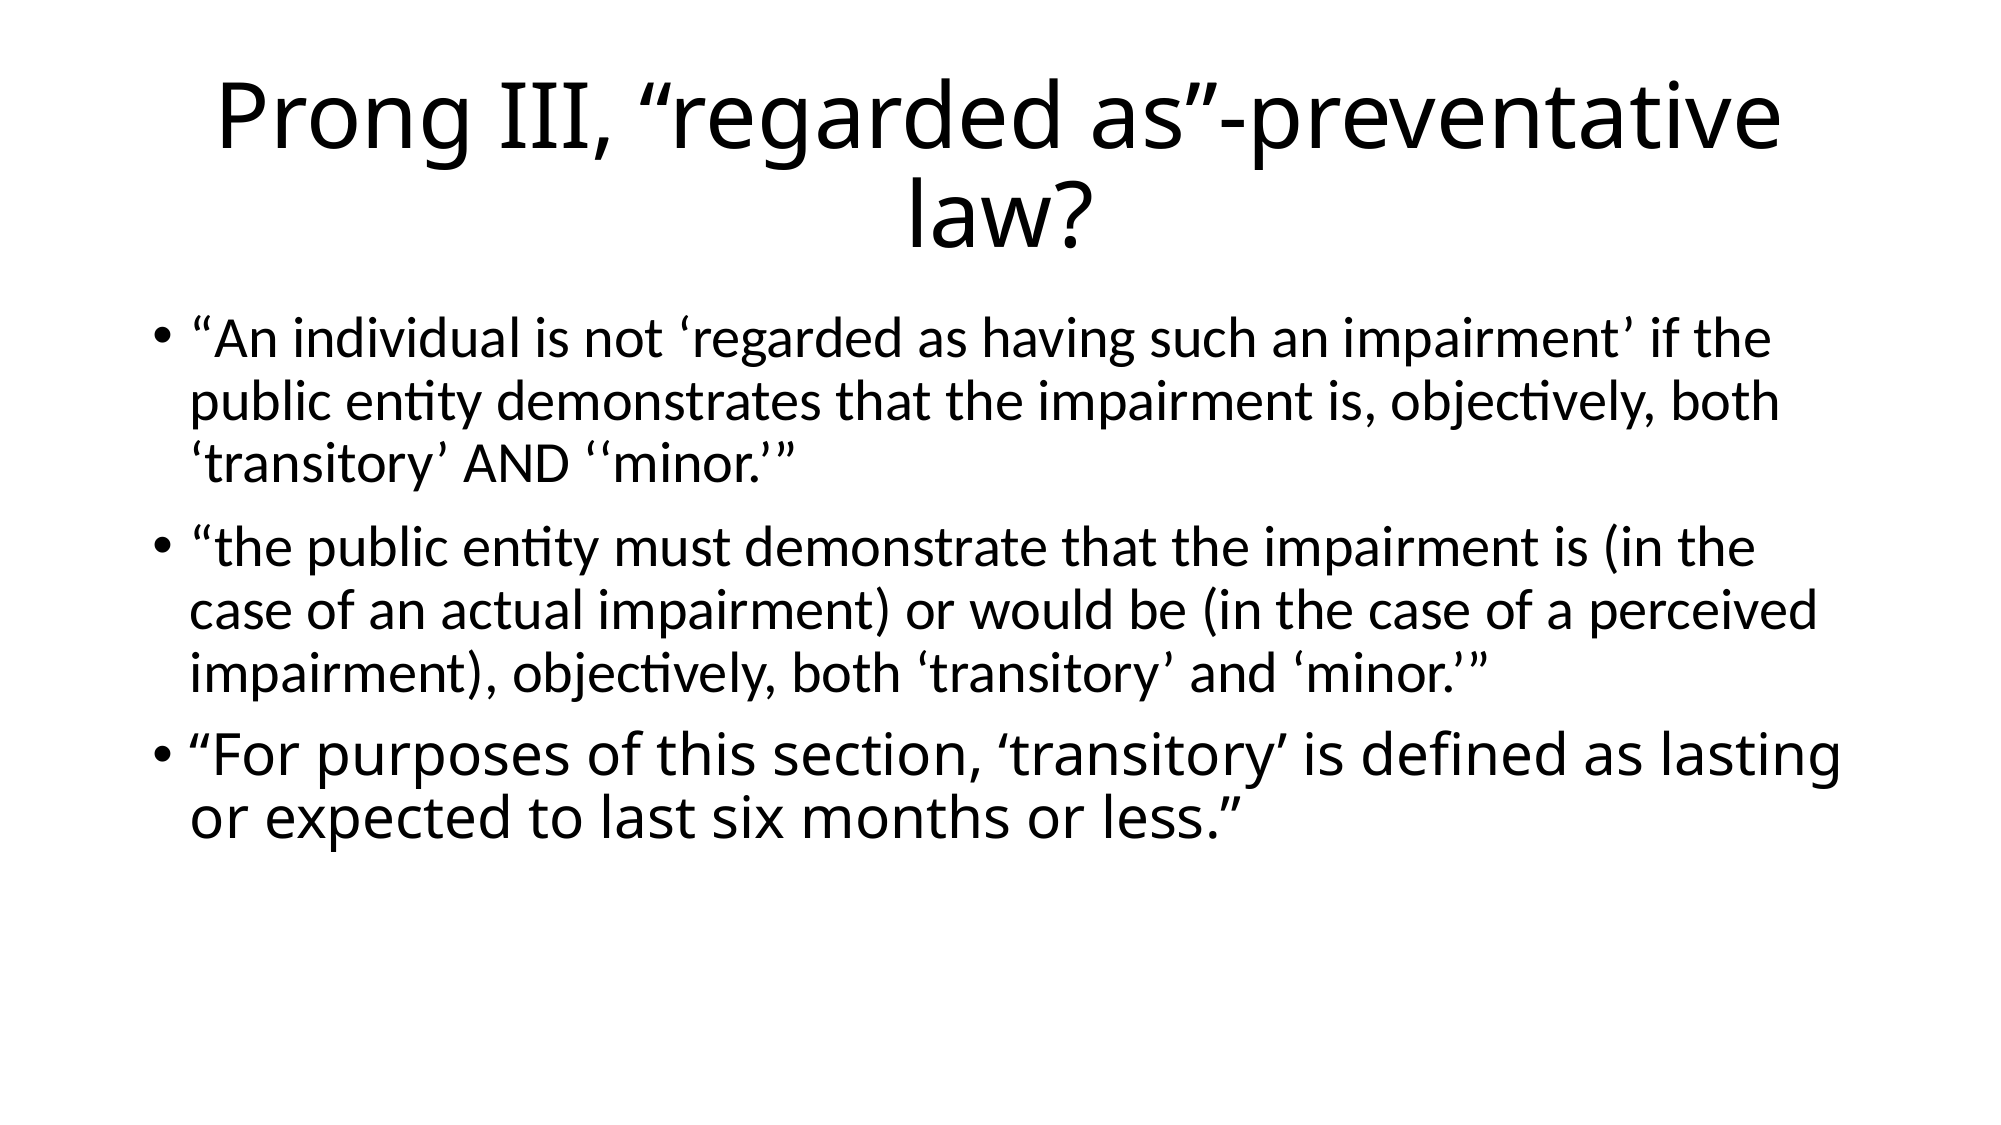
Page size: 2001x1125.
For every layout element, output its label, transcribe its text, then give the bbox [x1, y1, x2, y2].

list “An individual is not ‘regarded as having such an impairment’ if the public entity demonstrates that the impairment is, objectively, both ‘transitory’ AND ‘‘minor.’” “the public entity must demonstrate that the impairment is (in the case of an actual impairment) or would be (in the case of a perceived impairment), objectively, both ‘transitory’ and ‘minor.’” “For purposes of this section, ‘transitory’ is defined as lasting or expected to last six months or less.” [137, 299, 1863, 1014]
title Prong III, “regarded as”-preventative law? [137, 59, 1863, 278]
